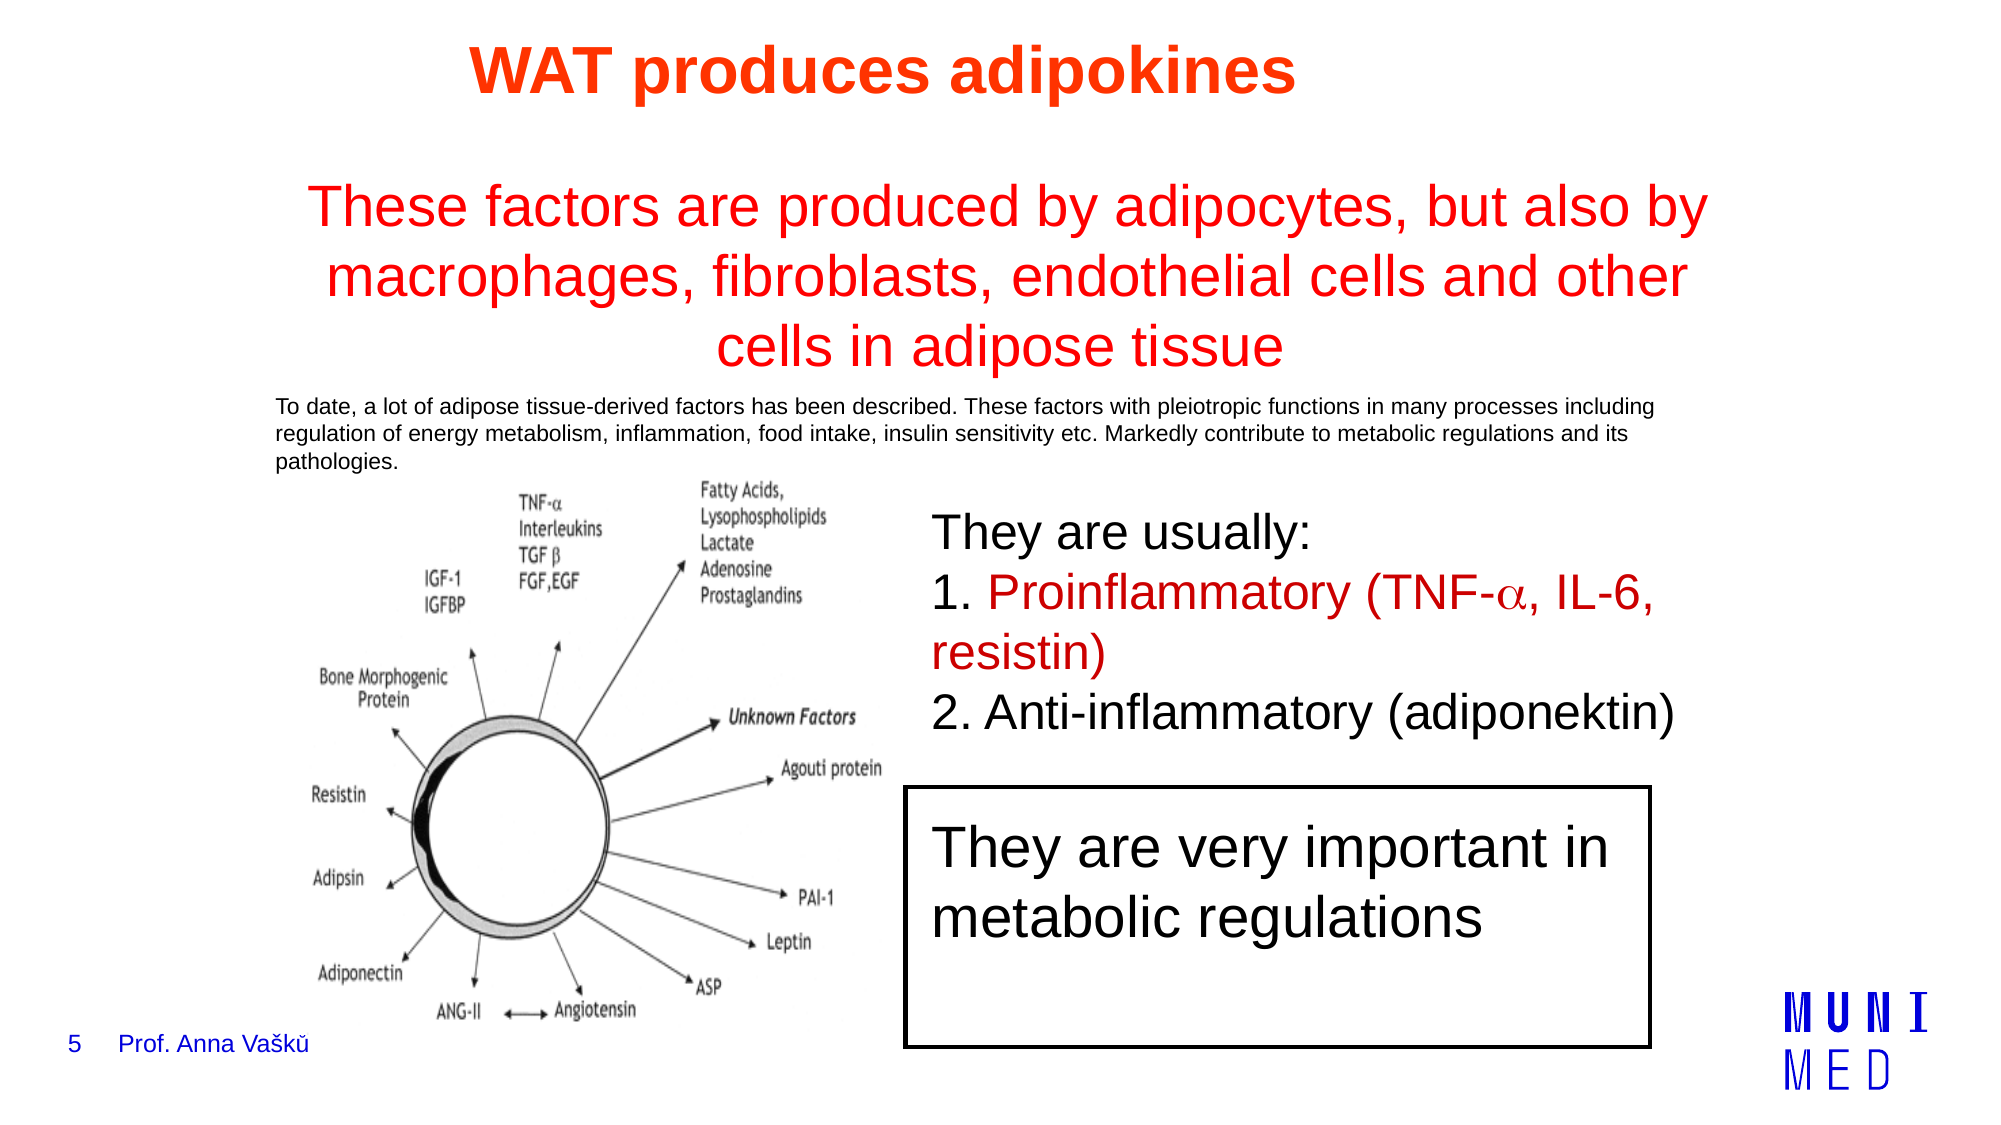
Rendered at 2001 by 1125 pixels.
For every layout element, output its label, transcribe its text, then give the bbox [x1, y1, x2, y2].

text_box To date, a lot of adipose tissue-derived factors has been described. These factors with pleiotropic functions in many processes including regulation of energy metabolism, inflammation, food intake, insulin sensitivity etc. Markedly contribute to metabolic regulations and its pathologies. [260, 383, 1750, 481]
text_box They are usually: 1. Proinflammatory (TNF-, IL-6, resistin) 2. Anti-inflammatory (adiponektin) They are very important in metabolic regulations [917, 491, 1750, 957]
text_box These factors are produced by adipocytes, but also by macrophages, fibroblasts, endothelial cells and other cells in adipose tissue [291, 160, 1727, 383]
slide_number 5 [67, 1021, 110, 1063]
footer Prof. Anna Vašků [118, 1021, 1418, 1063]
text_box [905, 786, 1650, 1047]
text_box WAT produces adipokines [454, 19, 1313, 115]
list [290, 472, 888, 1036]
